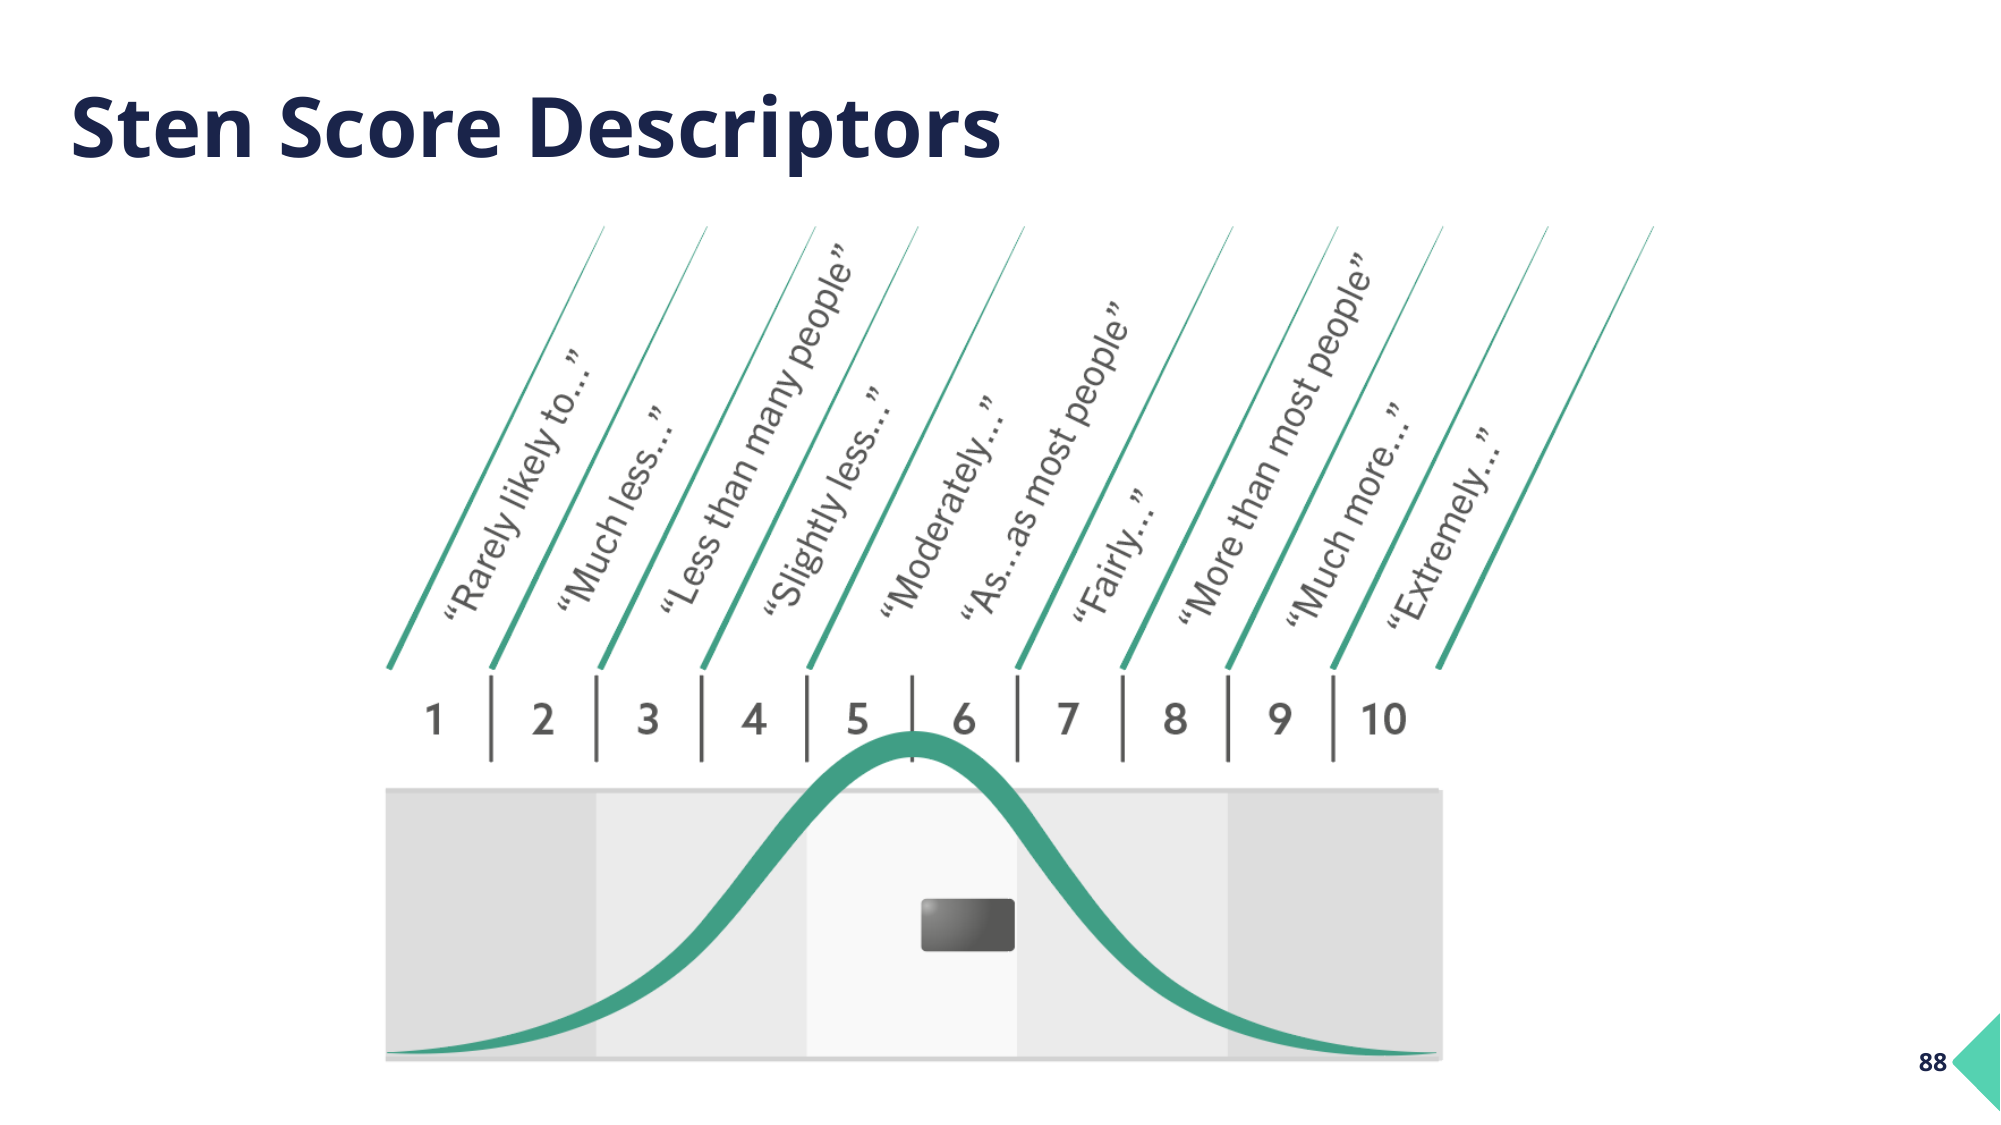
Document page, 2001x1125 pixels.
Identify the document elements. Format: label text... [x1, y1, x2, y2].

picture [362, 189, 1662, 1068]
title Sten Score Descriptors [55, 71, 1781, 190]
